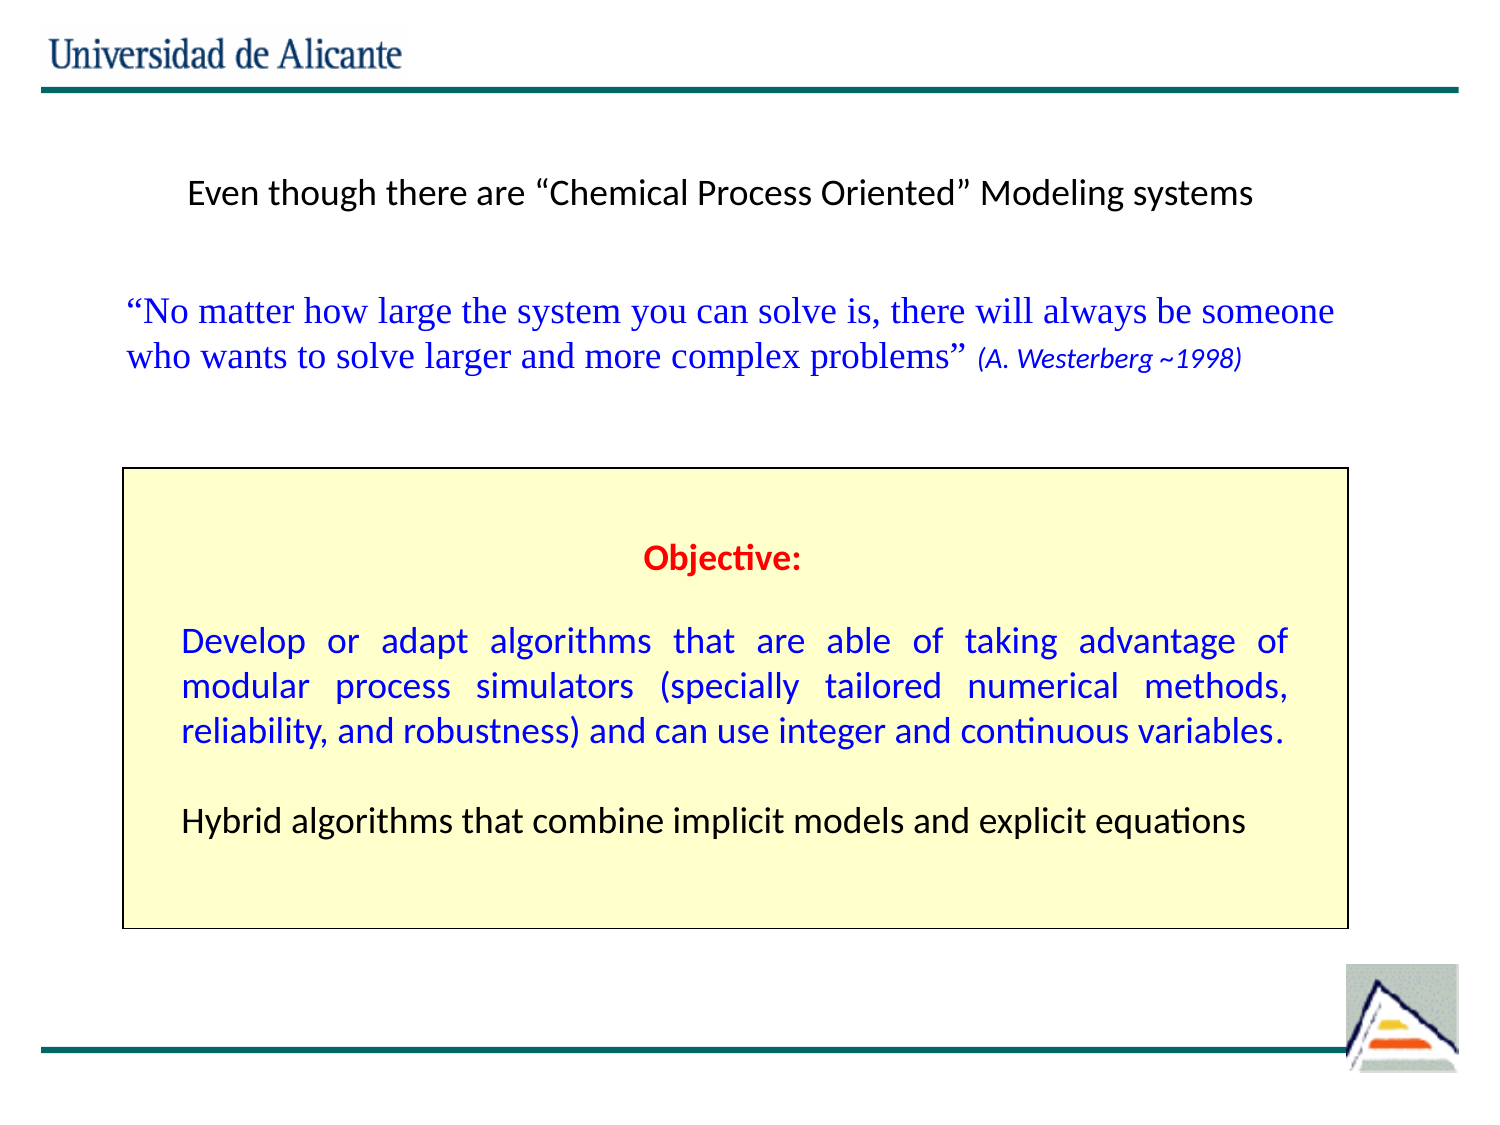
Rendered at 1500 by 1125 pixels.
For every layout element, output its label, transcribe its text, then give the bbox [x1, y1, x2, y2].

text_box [122, 467, 1349, 929]
picture [41, 24, 408, 85]
text_box “No matter how large the system you can solve is, there will always be someone who wants to solve larger and more complex problems” (A. Westerberg ~1998) [111, 278, 1360, 384]
picture [1346, 964, 1459, 1073]
text_box Even though there are “Chemical Process Oriented” Modeling systems [172, 160, 1270, 221]
